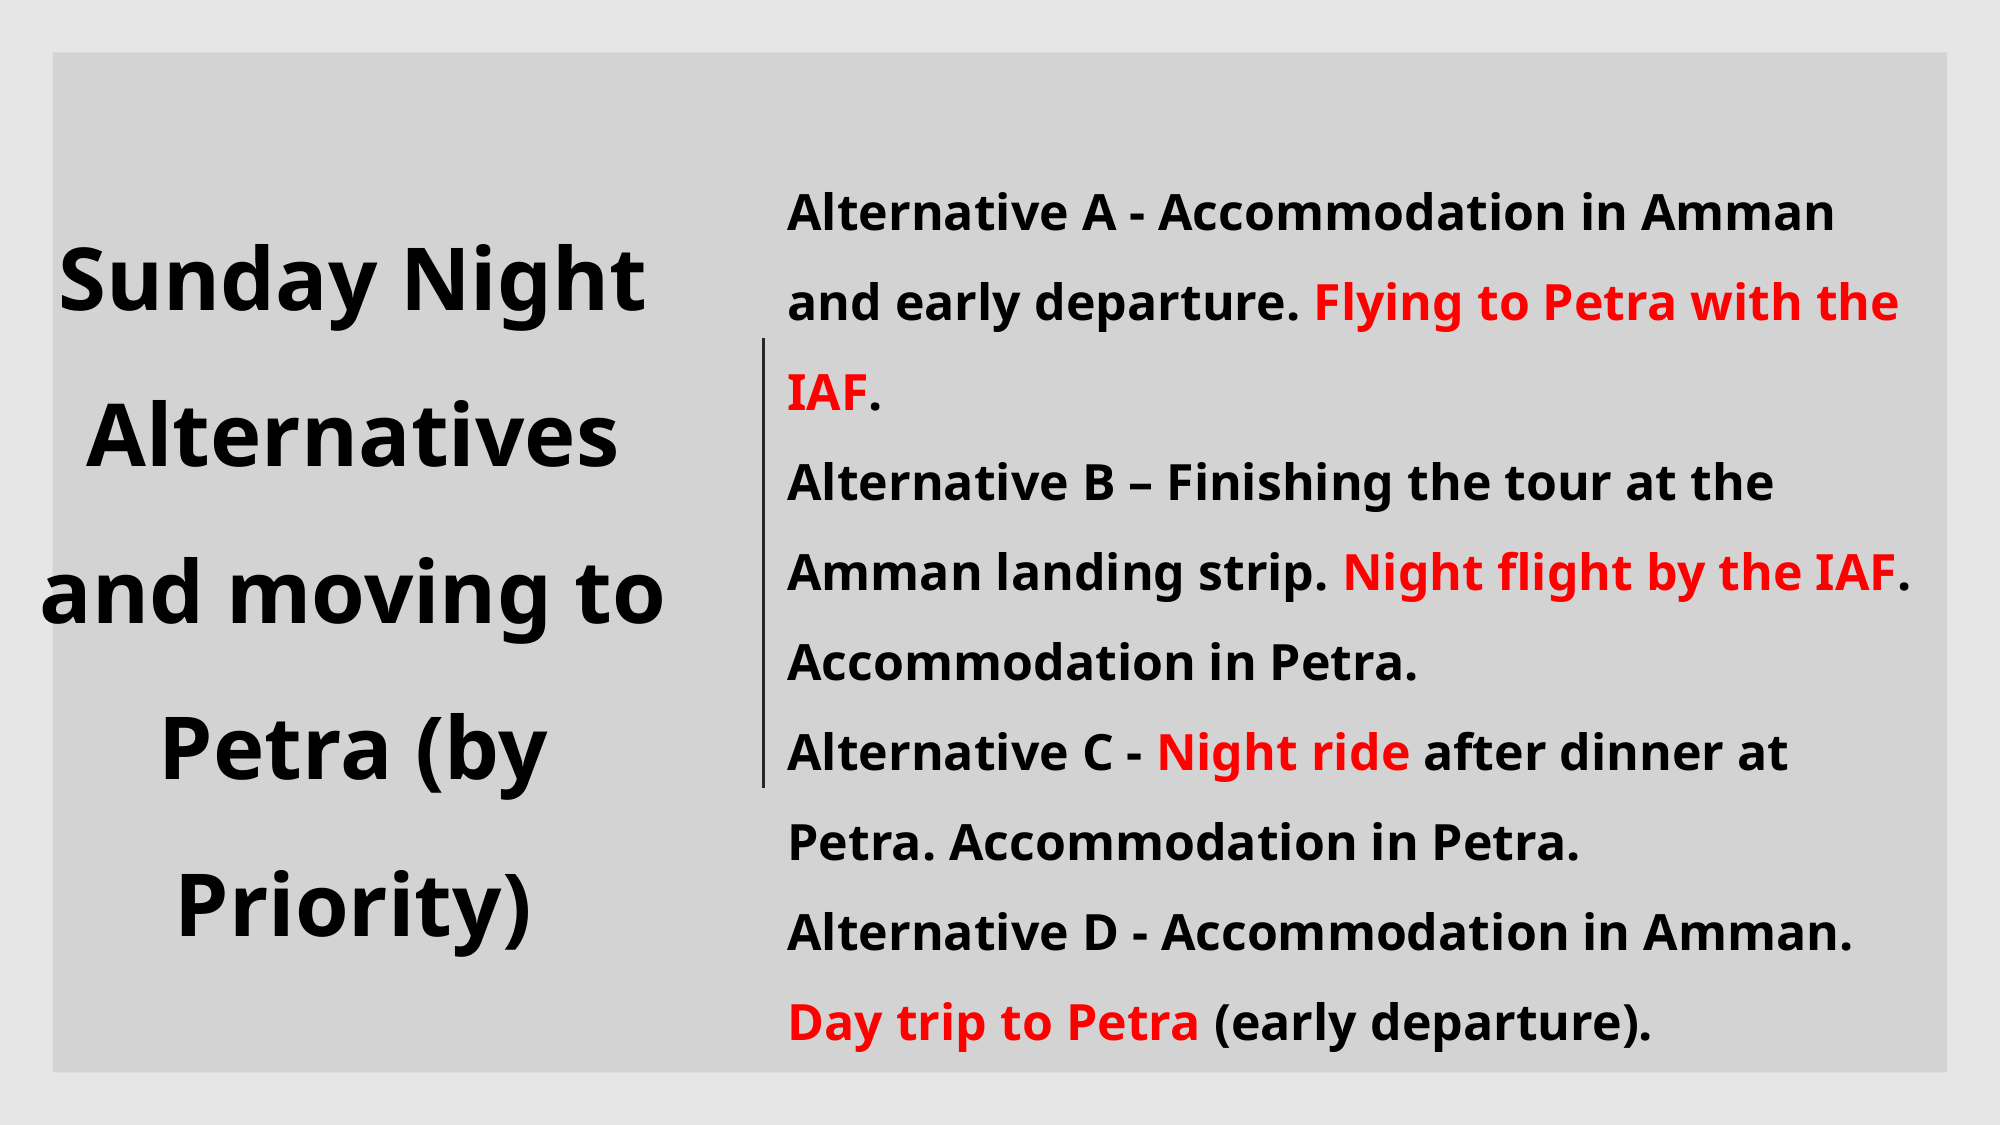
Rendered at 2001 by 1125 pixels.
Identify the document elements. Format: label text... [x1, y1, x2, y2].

title Sunday Night Alternatives and moving to Petra (by Priority) [20, 158, 686, 967]
list Alternative A - Accommodation in Amman and early departure. Flying to Petra with the IAF. Alternative B – Finishing the tour at the Amman landing strip. Night flight by the IAF. Accommodation in Petra. Alternative C - Night ride after dinner at Petra. Accommodation in Petra. Alternative D - Accommodation in Amman. Day trip to Petra (early departure). [772, 75, 1948, 1125]
text_box [52, 51, 1948, 1073]
